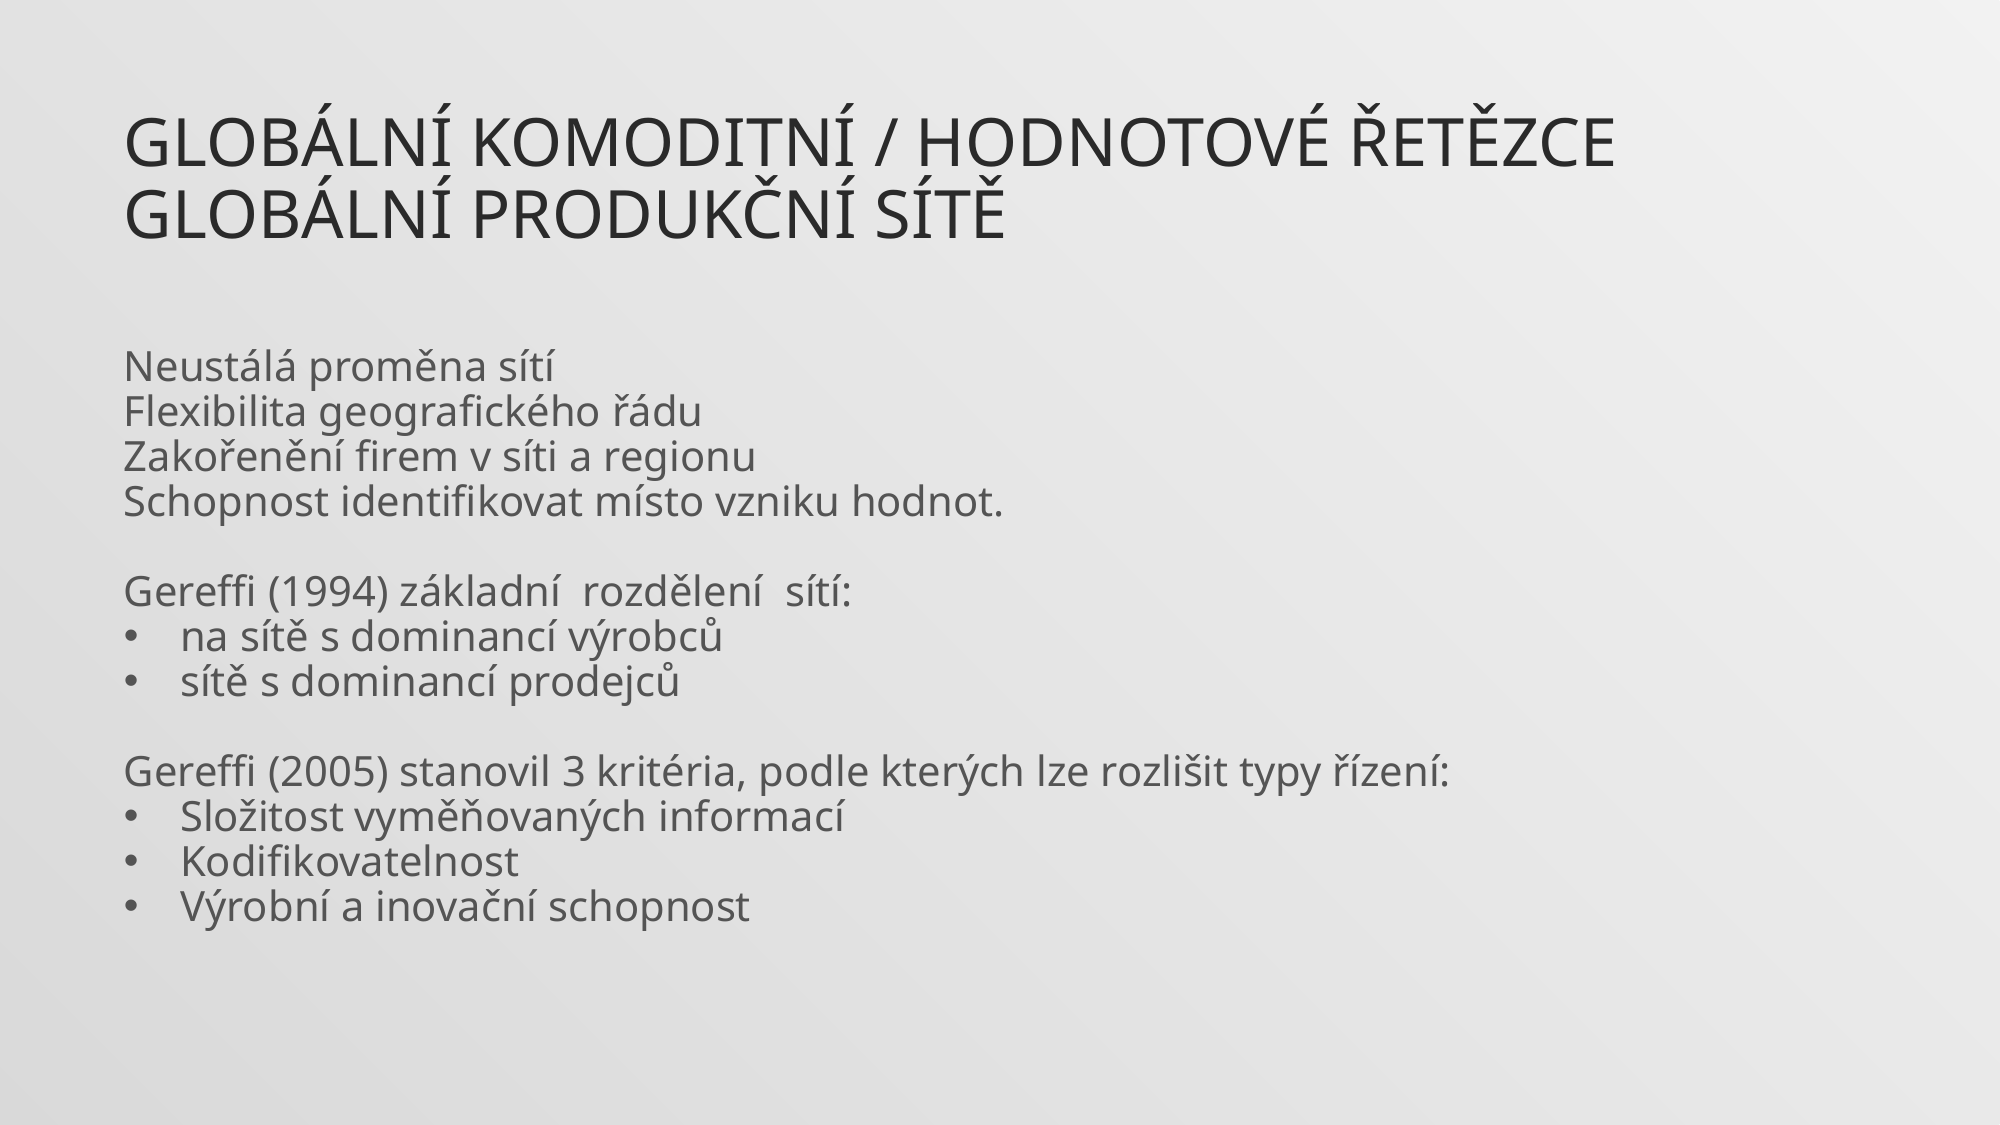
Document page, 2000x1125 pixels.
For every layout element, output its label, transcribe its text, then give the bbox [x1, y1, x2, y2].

text_box Globální komoditní / hodnotové řetězce Globální produkční sítě [109, 101, 1940, 320]
text_box Neustálá proměna sítí Flexibilita geografického řádu Zakořenění firem v síti a regionu Schopnost identifikovat místo vzniku hodnot. Gereffi (1994) základní rozdělení sítí: na sítě s dominancí výrobců sítě s dominancí prodejců Gereffi (2005) stanovil 3 kritéria, podle kterých lze rozlišit typy řízení: Složitost vyměňovaných informací Kodifikovatelnost Výrobní a inovační schopnost [109, 338, 1906, 1125]
